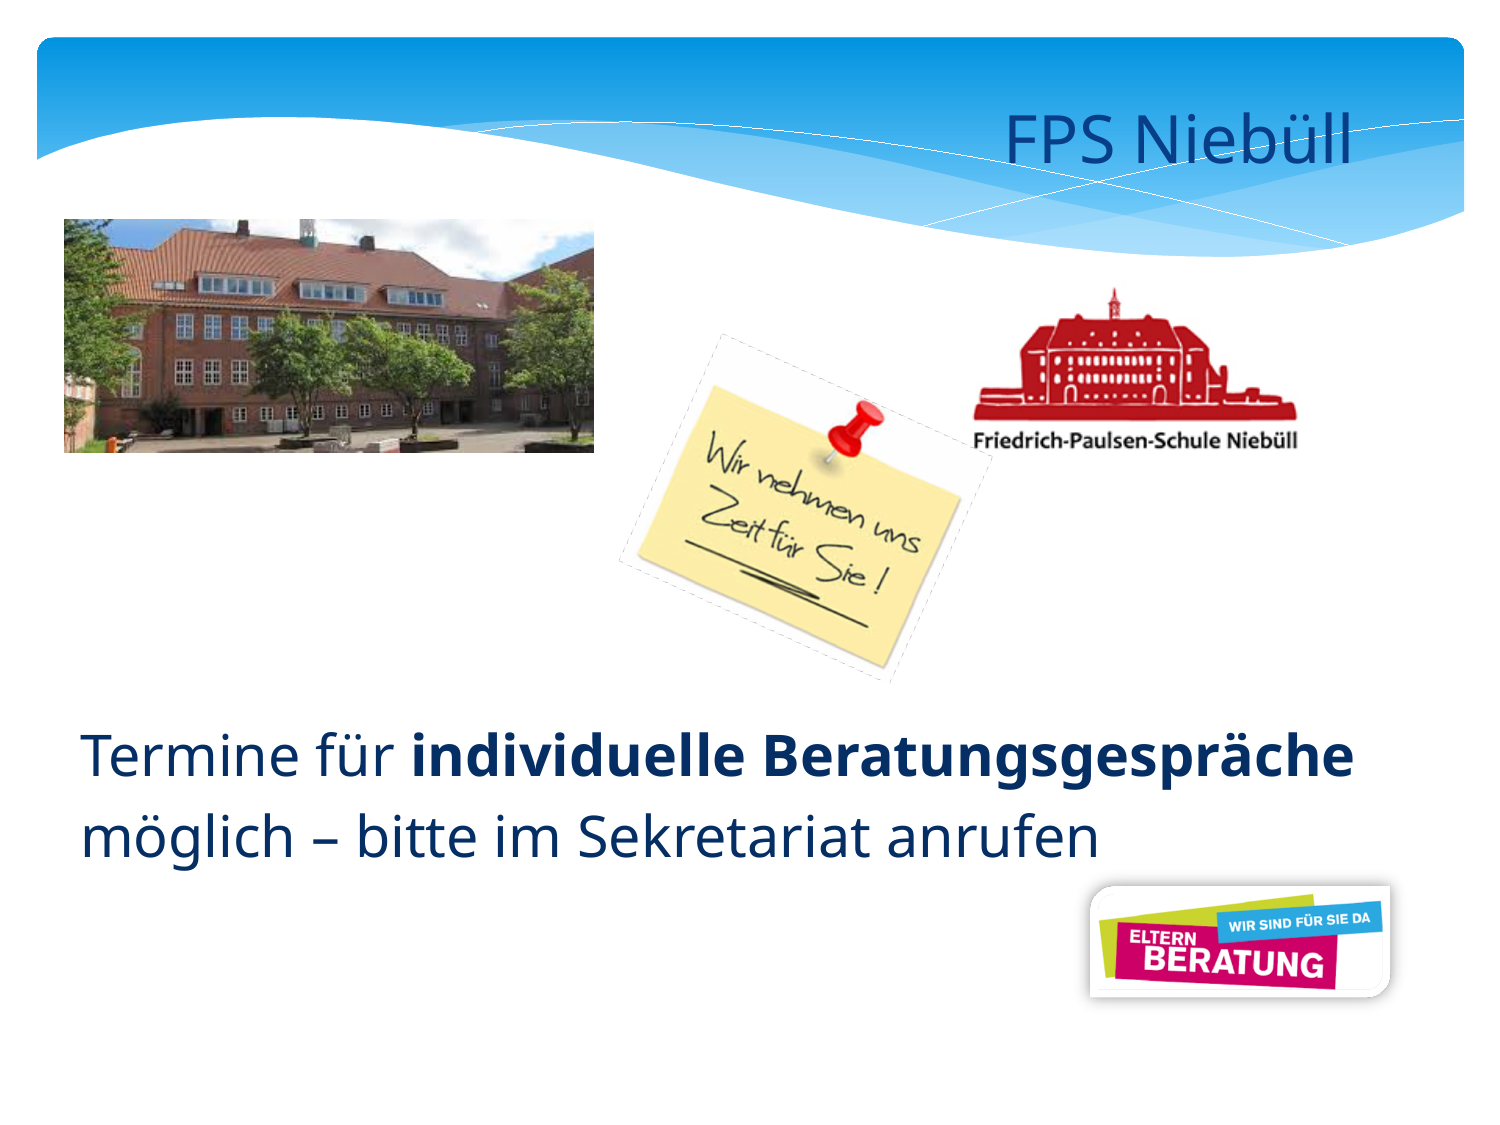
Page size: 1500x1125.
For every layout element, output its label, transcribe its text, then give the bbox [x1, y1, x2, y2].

picture [609, 325, 986, 691]
list Termine für individuelle Beratungsgespräche möglich – bitte im Sekretariat anrufen [65, 562, 1412, 1024]
picture [1068, 863, 1412, 1019]
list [962, 266, 1307, 476]
picture [63, 219, 595, 453]
title FPS Niebüll [868, 54, 1419, 185]
